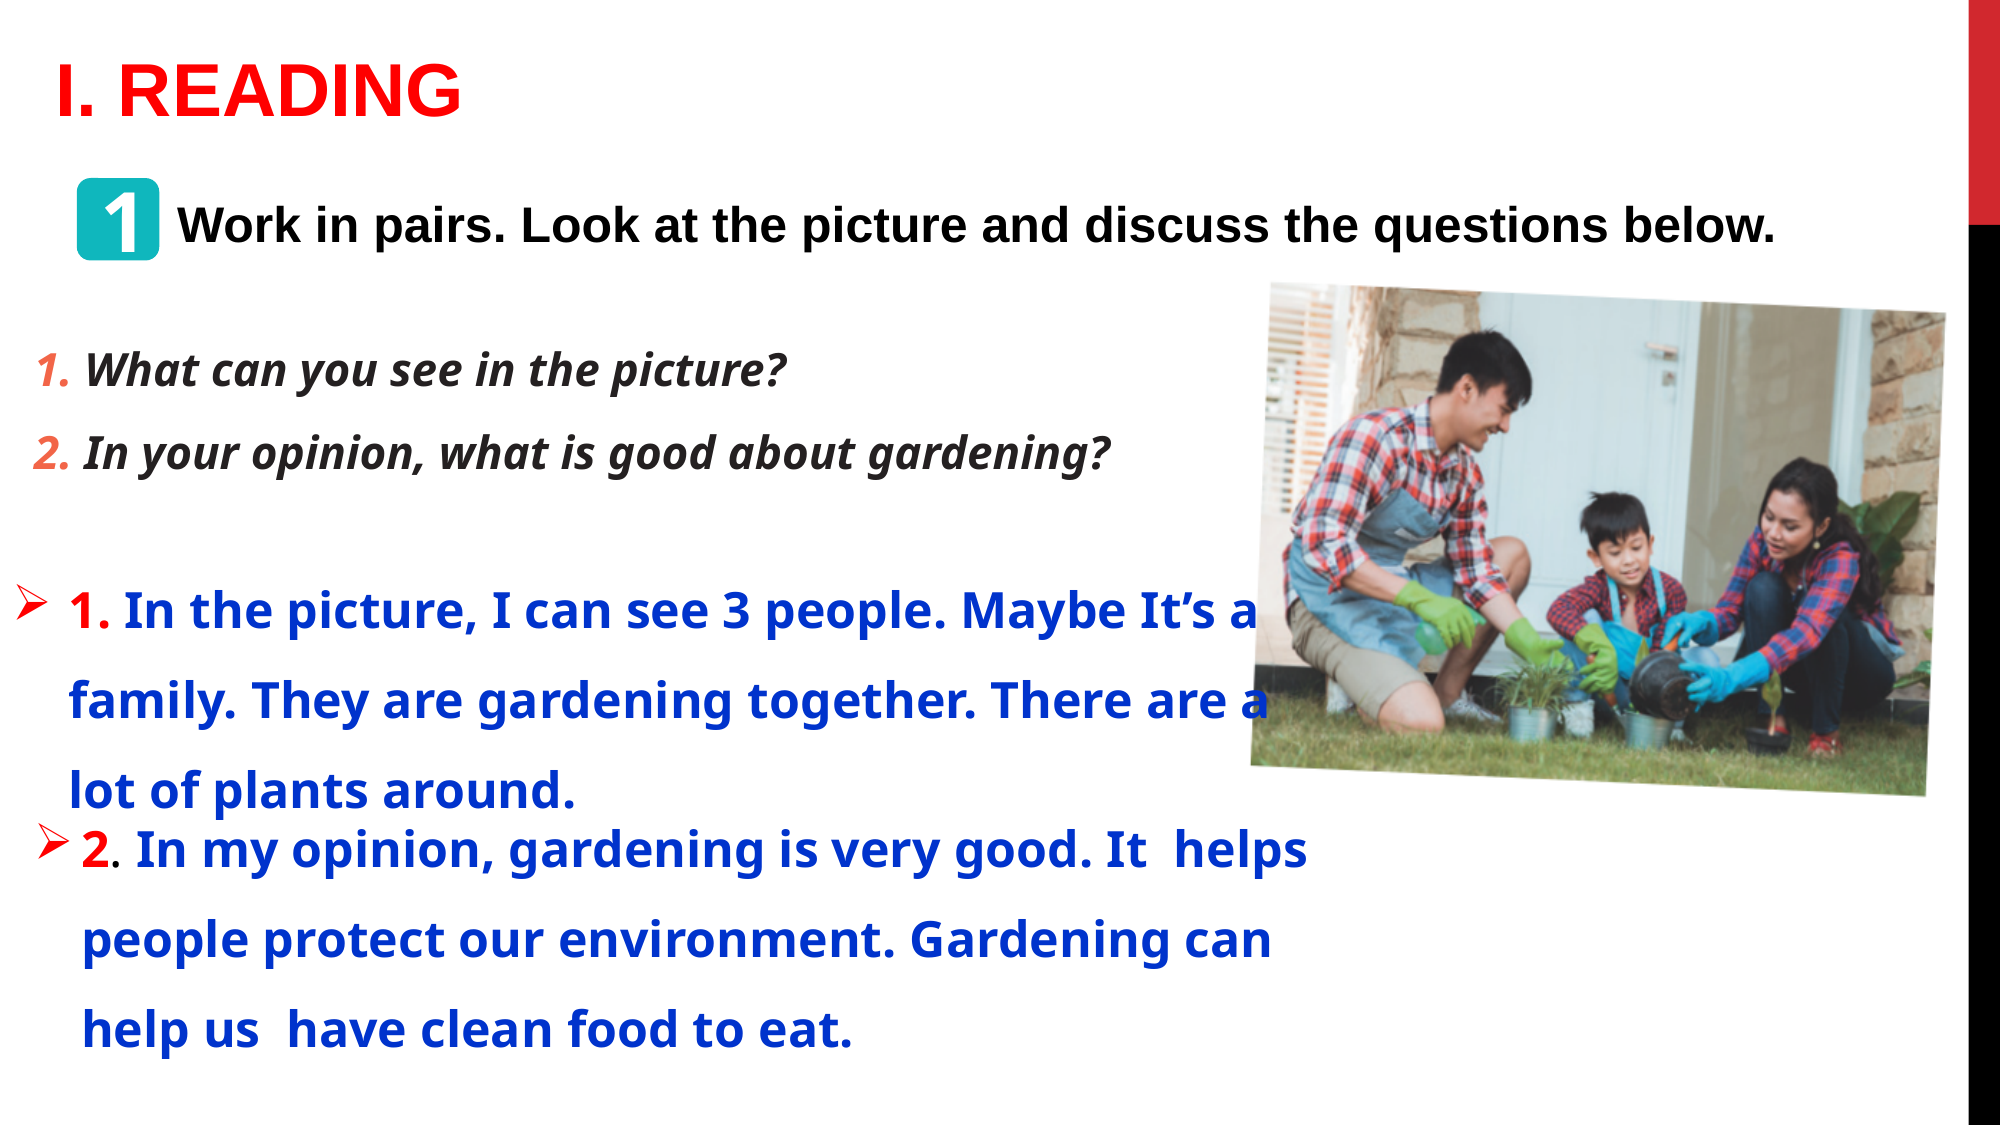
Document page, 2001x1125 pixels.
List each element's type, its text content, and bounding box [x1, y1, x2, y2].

text_box 1. In the picture, I can see 3 people. Maybe It’s a family. They are gardening together. There are a lot of plants around. [0, 541, 1241, 826]
text_box 1. What can you see in the picture? 2. In your opinion, what is good about gardening? [19, 305, 1241, 486]
text_box [74, 176, 85, 262]
text_box Work in pairs. Look at the picture and discuss the questions below. [162, 184, 1885, 260]
text_box [151, 176, 162, 262]
picture [1242, 271, 1956, 811]
text_box 1 [85, 161, 151, 276]
text_box I. READING [41, 34, 576, 139]
text_box 2. In my opinion, gardening is very good. It helps people protect our environment. Gardening can help us have clean food to eat. [19, 780, 1408, 1065]
